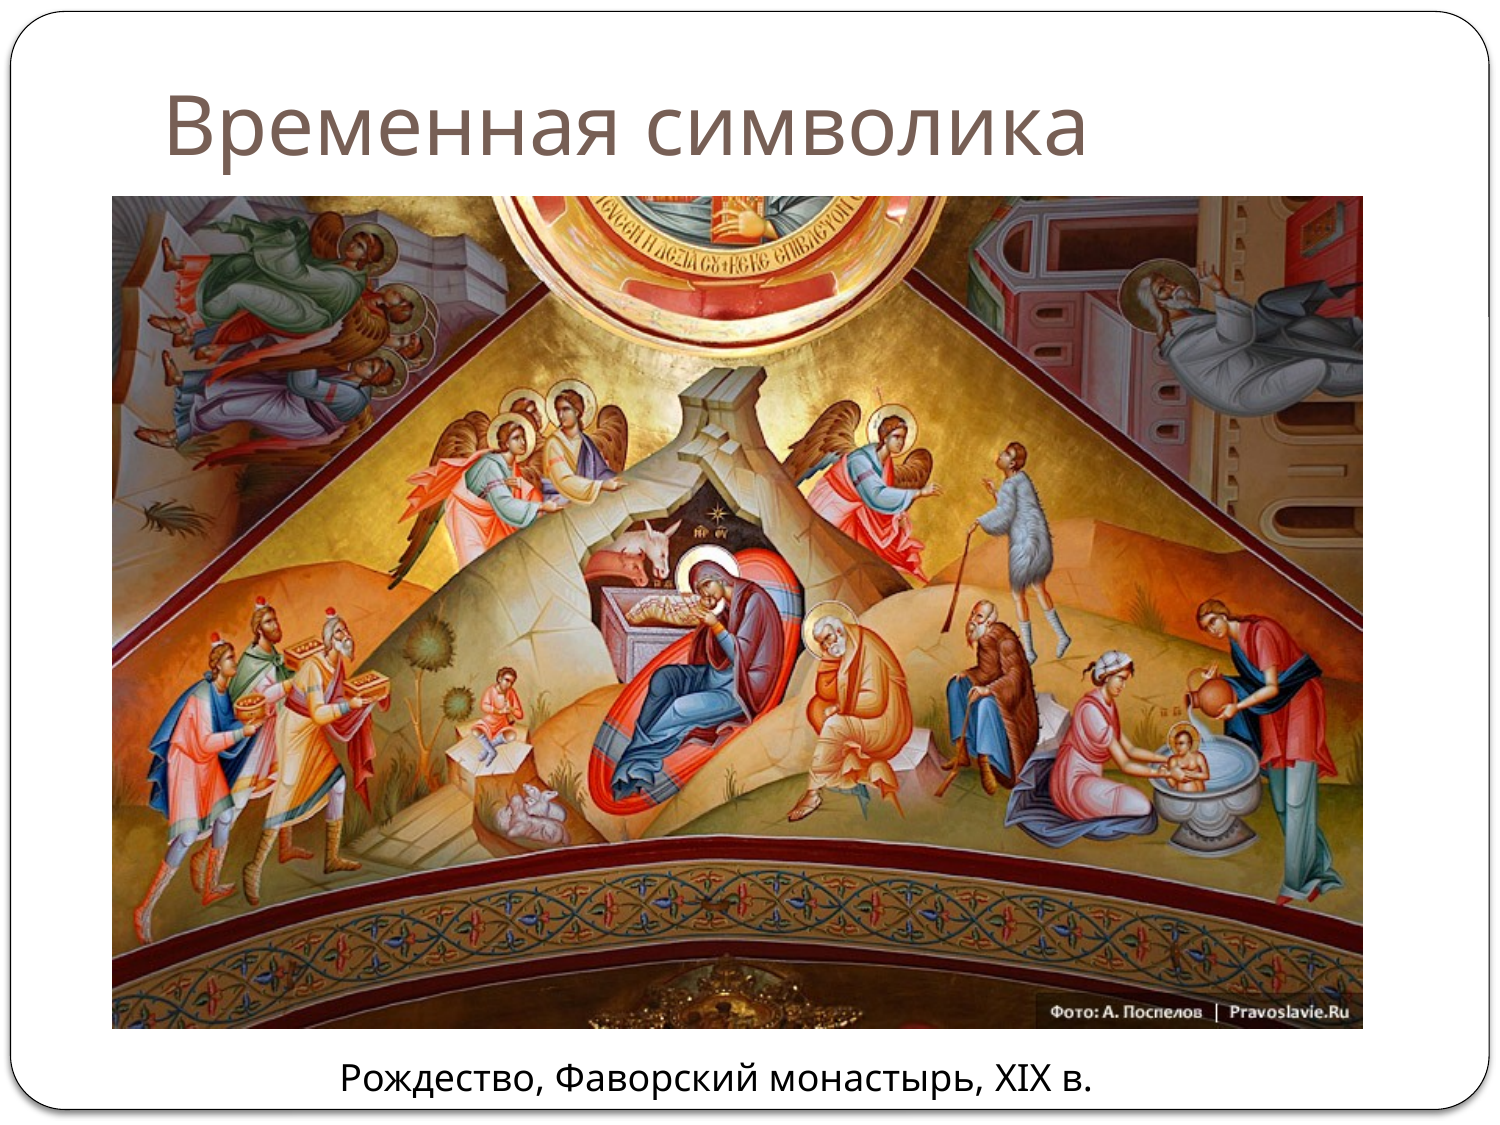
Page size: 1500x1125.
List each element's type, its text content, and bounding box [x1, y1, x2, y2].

title Временная символика [147, 0, 1423, 188]
picture [111, 195, 1363, 1030]
text_box Рождество, Фаворский монастырь, XIX в. [324, 1046, 1108, 1107]
